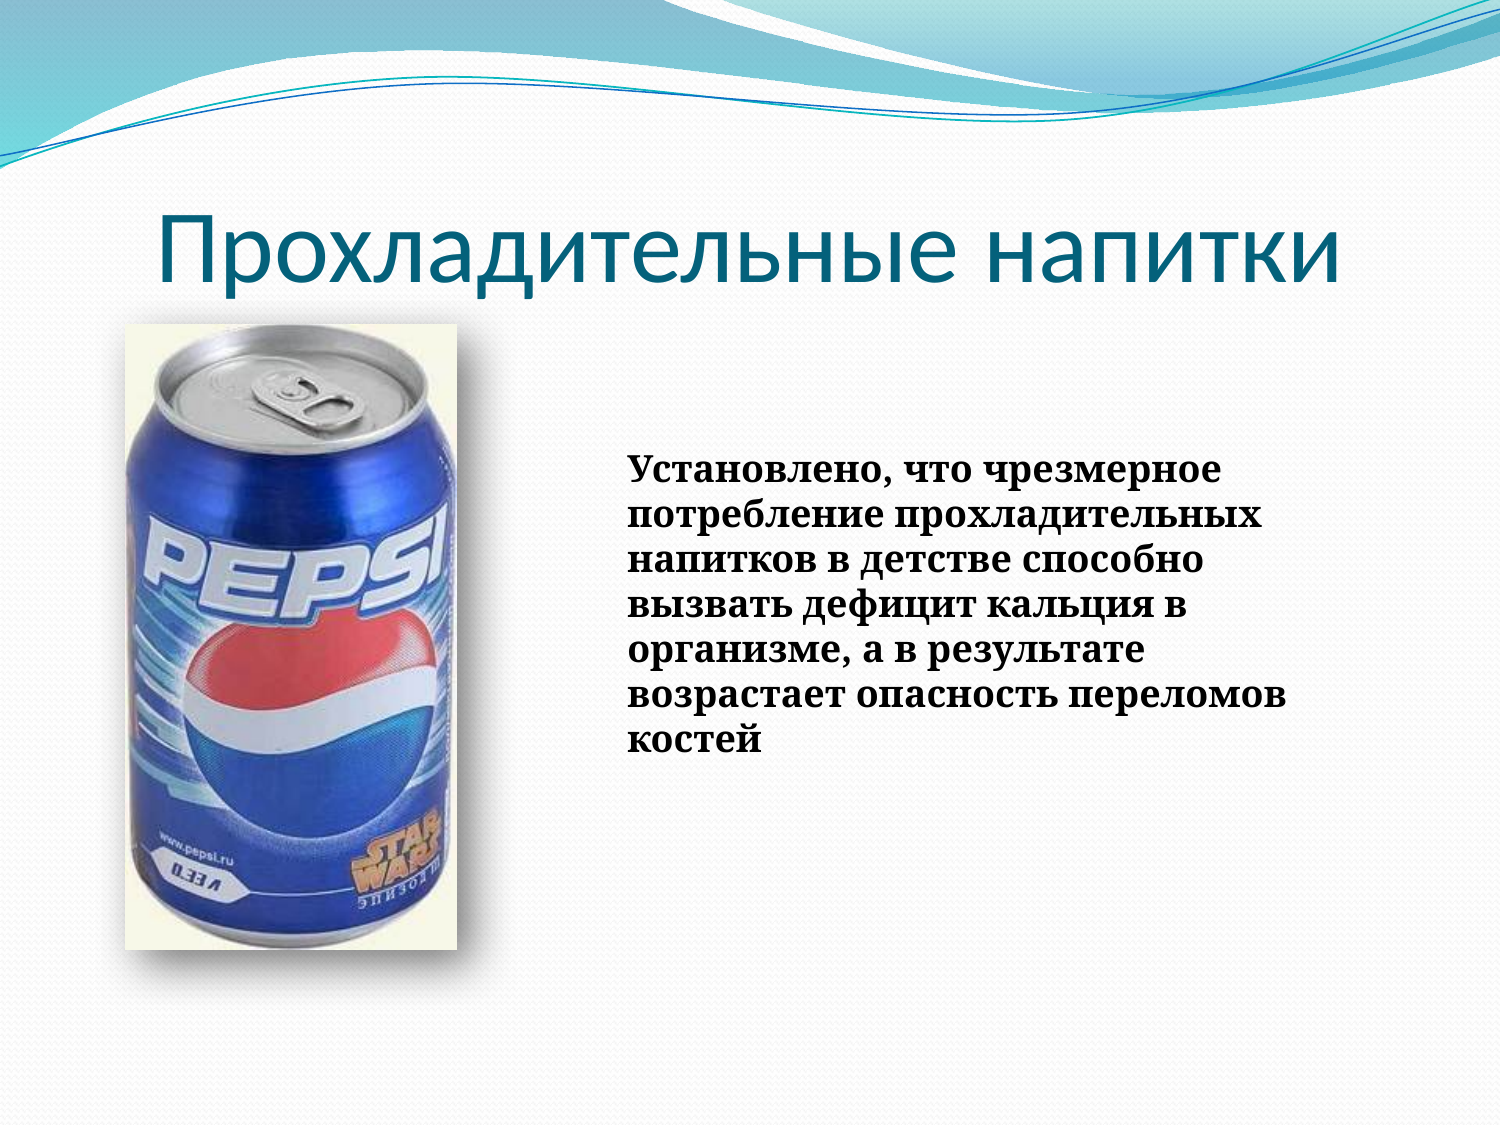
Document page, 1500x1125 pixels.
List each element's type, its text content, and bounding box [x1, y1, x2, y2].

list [124, 324, 457, 951]
title Прохладительные напитки [75, 115, 1425, 303]
text_box Установлено, что чрезмерное потребление прохладительных напитков в детстве способно вызвать дефицит кальция в организме, а в результате возрастает опасность переломов костей [612, 437, 1363, 1083]
